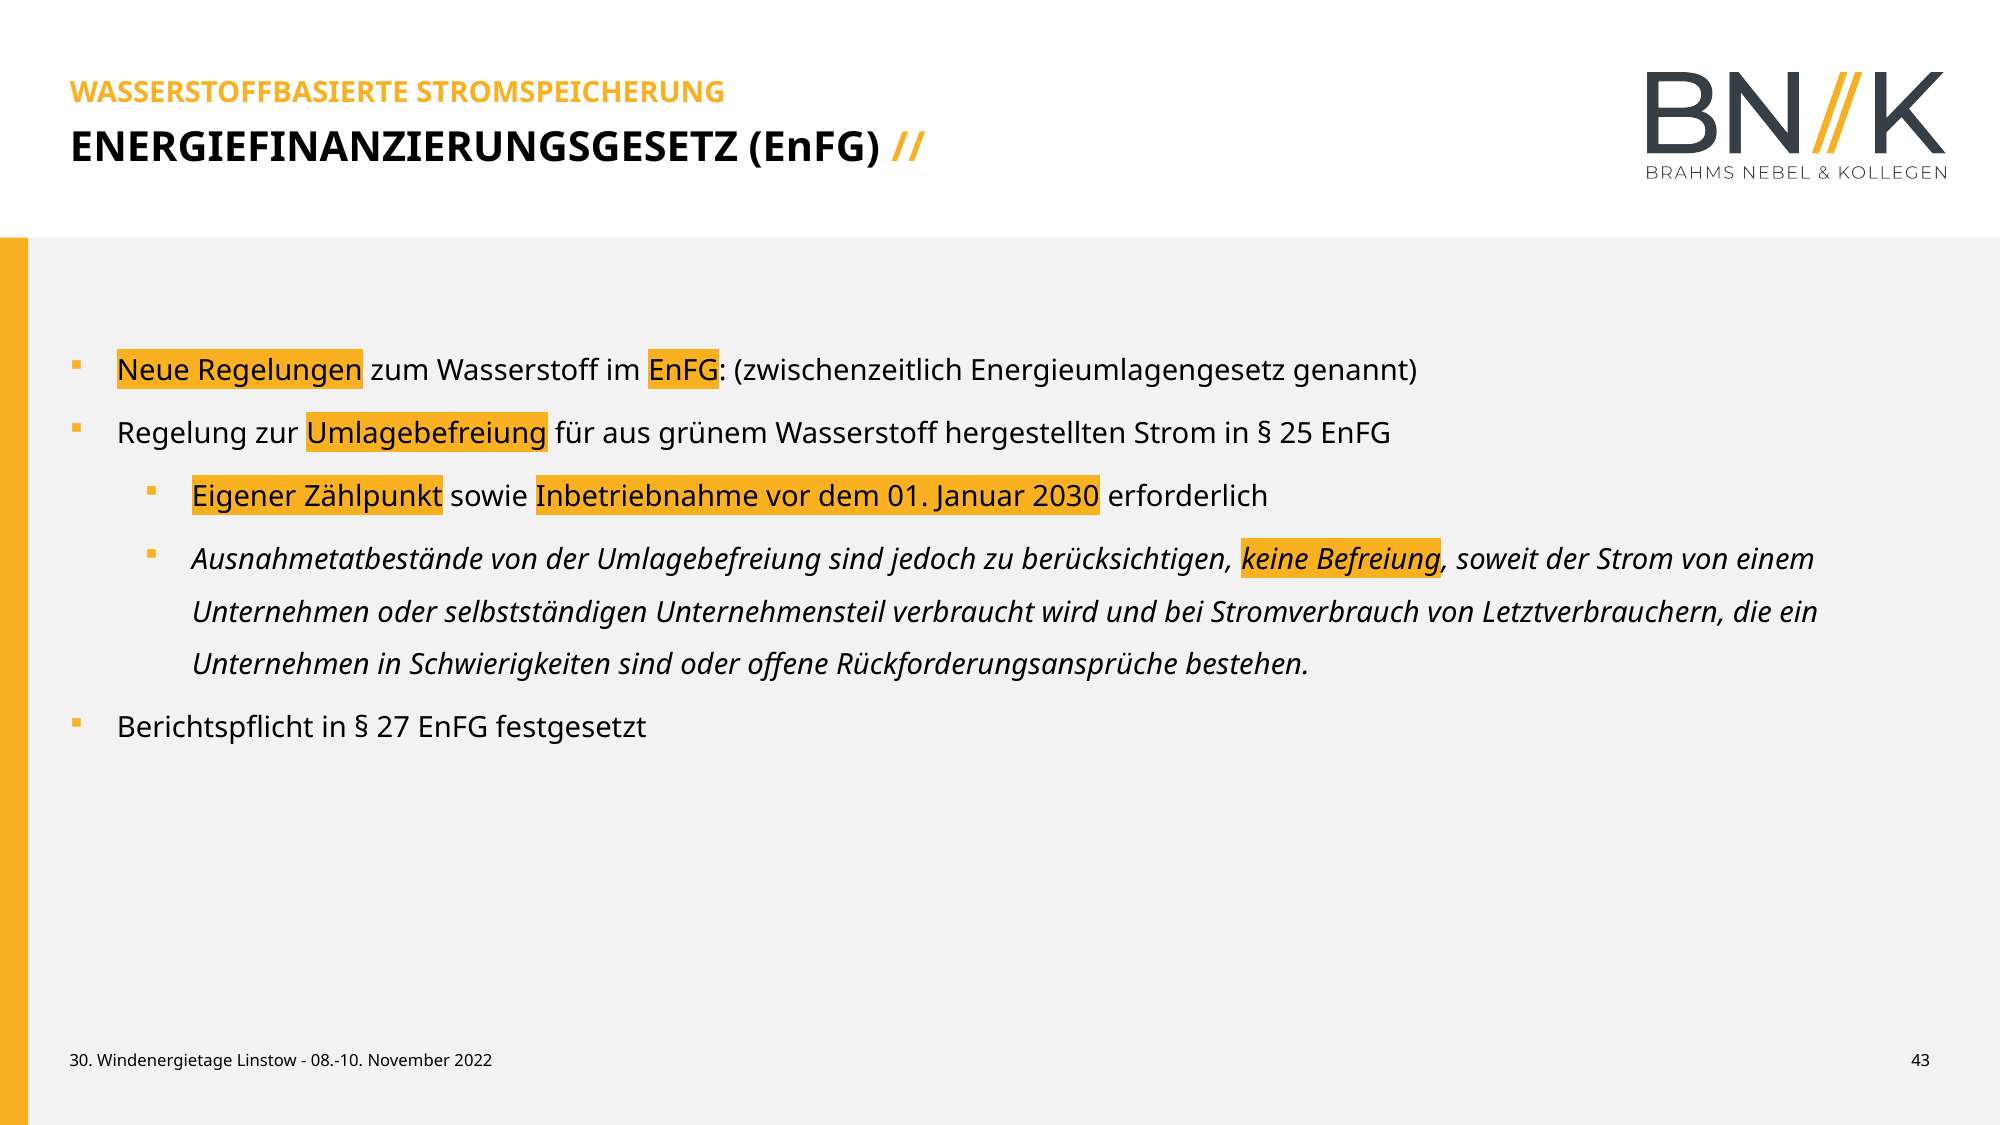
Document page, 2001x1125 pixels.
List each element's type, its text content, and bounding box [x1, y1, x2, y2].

list Neue Regelungen zum Wasserstoff im EnFG: (zwischenzeitlich Energieumlagengesetz genannt) Regelung zur Umlagebefreiung für aus grünem Wasserstoff hergestellten Strom in § 25 EnFG Eigener Zählpunkt sowie Inbetriebnahme vor dem 01. Januar 2030 erforderlich Ausnahmetatbestände von der Umlagebefreiung sind jedoch zu berücksichtigen, keine Befreiung, soweit der Strom von einem Unternehmen oder selbstständigen Unternehmensteil verbraucht wird und bei Stromverbrauch von Letztverbrauchern, die ein Unternehmen in Schwierigkeiten sind oder offene Rückforderungsansprüche bestehen. Berichtspflicht in § 27 EnFG festgesetzt [54, 326, 1945, 1004]
slide_number 43 [1824, 1042, 1945, 1103]
footer 30. Windenergietage Linstow - 08.-10. November 2022 [54, 1042, 1000, 1103]
picture [1647, 72, 1946, 179]
list WASSERSTOFFBASIERTE STROMSPEICHERUNG [54, 69, 1607, 114]
list ENERGIEFINANZIERUNGSGESETZ (EnFG) // [54, 118, 1607, 179]
